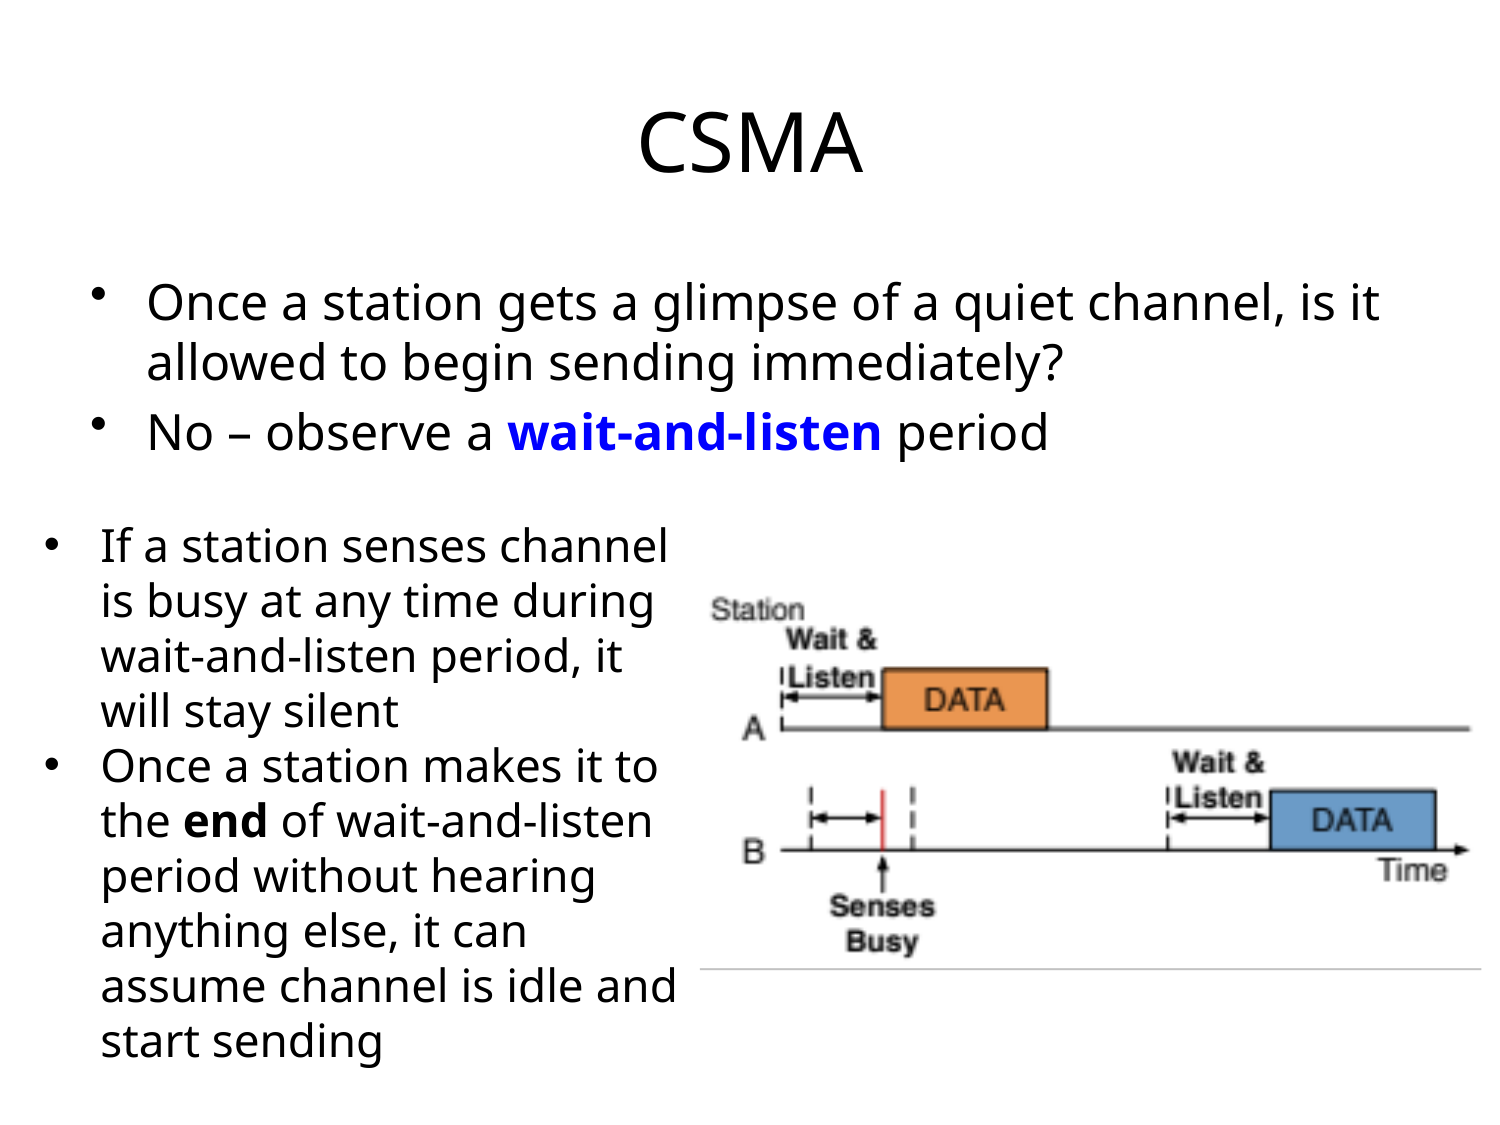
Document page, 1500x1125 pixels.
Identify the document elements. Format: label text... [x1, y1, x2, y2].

text_box If a station senses channel is busy at any time during wait-and-listen period, it will stay silent Once a station makes it to the end of wait-and-listen period without hearing anything else, it can assume channel is idle and start sending [29, 509, 713, 1125]
title CSMA [75, 45, 1425, 233]
list Once a station gets a glimpse of a quiet channel, is it allowed to begin sending immediately? No – observe a wait-and-listen period [75, 262, 1425, 500]
picture [699, 579, 1482, 974]
